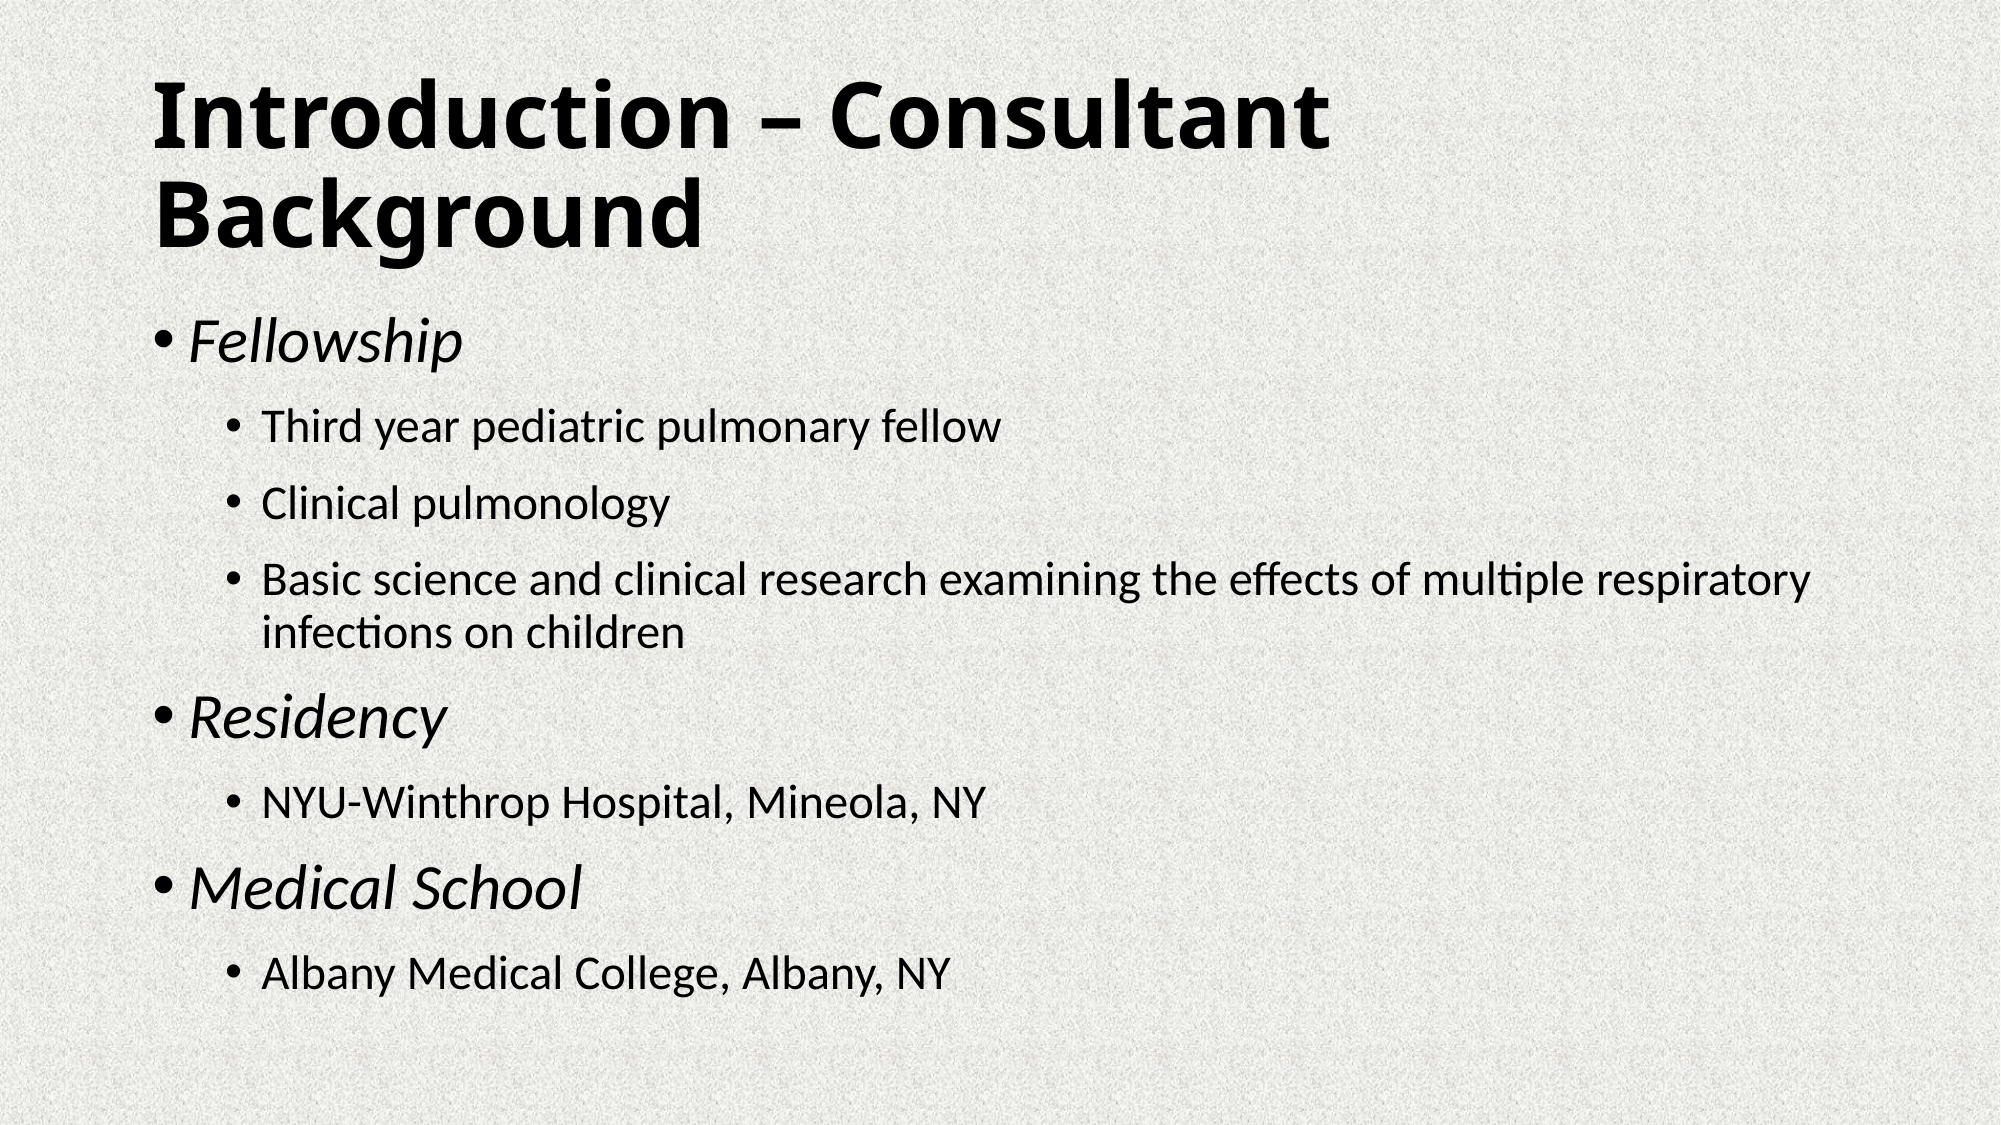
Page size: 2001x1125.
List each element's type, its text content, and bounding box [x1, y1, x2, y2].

picture [0, 0, 2001, 1125]
list Fellowship Third year pediatric pulmonary fellow Clinical pulmonology Basic science and clinical research examining the effects of multiple respiratory infections on children Residency NYU-Winthrop Hospital, Mineola, NY Medical School Albany Medical College, Albany, NY [137, 299, 1863, 1014]
title Introduction – Consultant Background [137, 59, 1863, 278]
